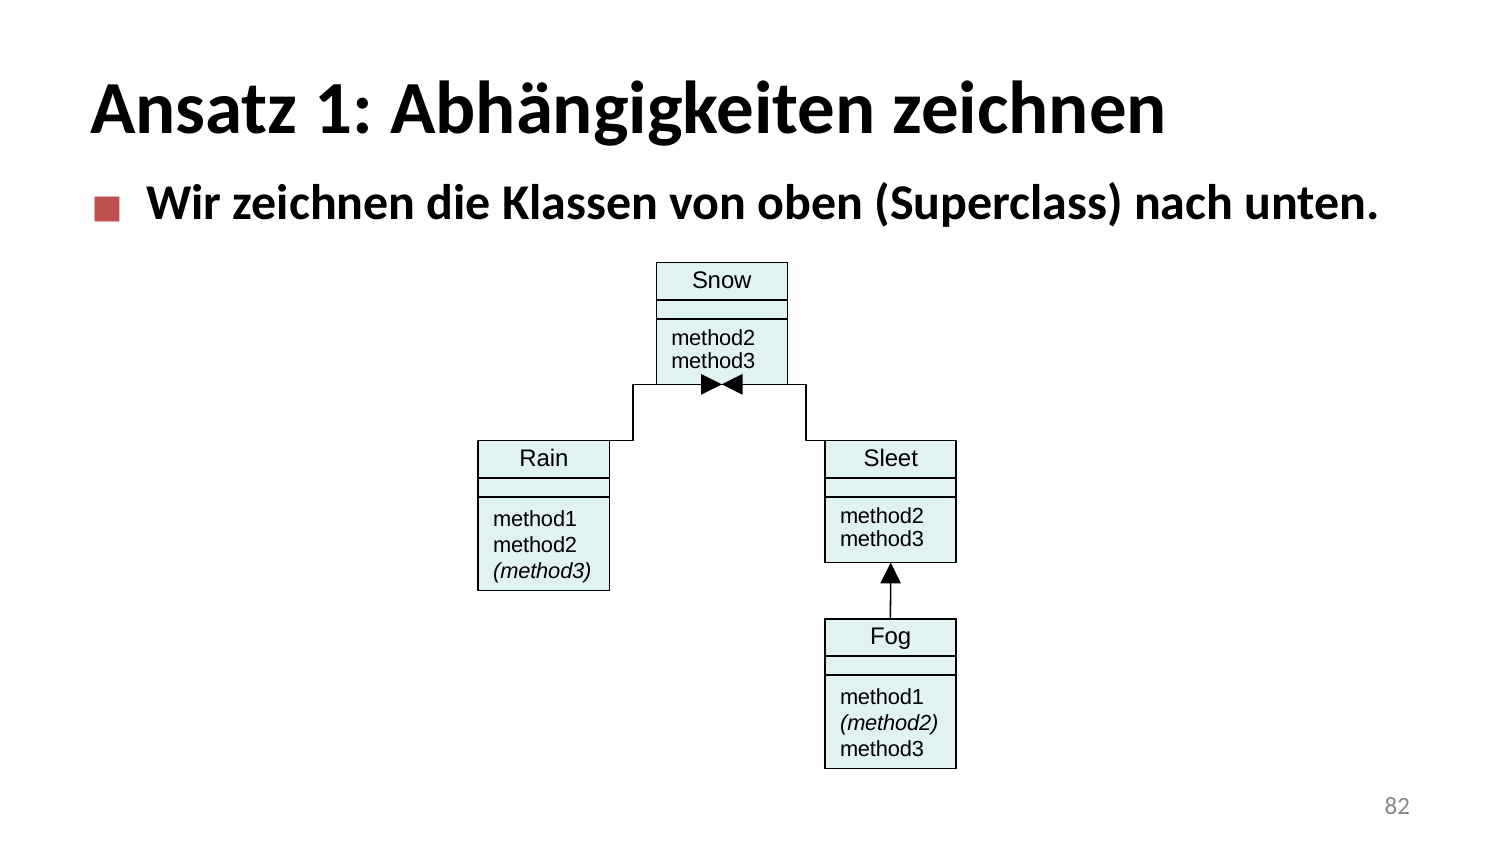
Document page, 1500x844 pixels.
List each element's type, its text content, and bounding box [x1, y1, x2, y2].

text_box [656, 262, 788, 382]
slide_number ‹#› [1074, 782, 1425, 827]
list Wir zeichnen die Klassen von oben (Superclass) nach unten. [75, 161, 1425, 754]
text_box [824, 618, 957, 769]
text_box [824, 440, 957, 563]
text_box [723, 384, 891, 441]
title Ansatz 1: Abhängigkeiten zeichnen [75, 33, 1425, 161]
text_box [543, 384, 723, 441]
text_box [477, 440, 610, 591]
